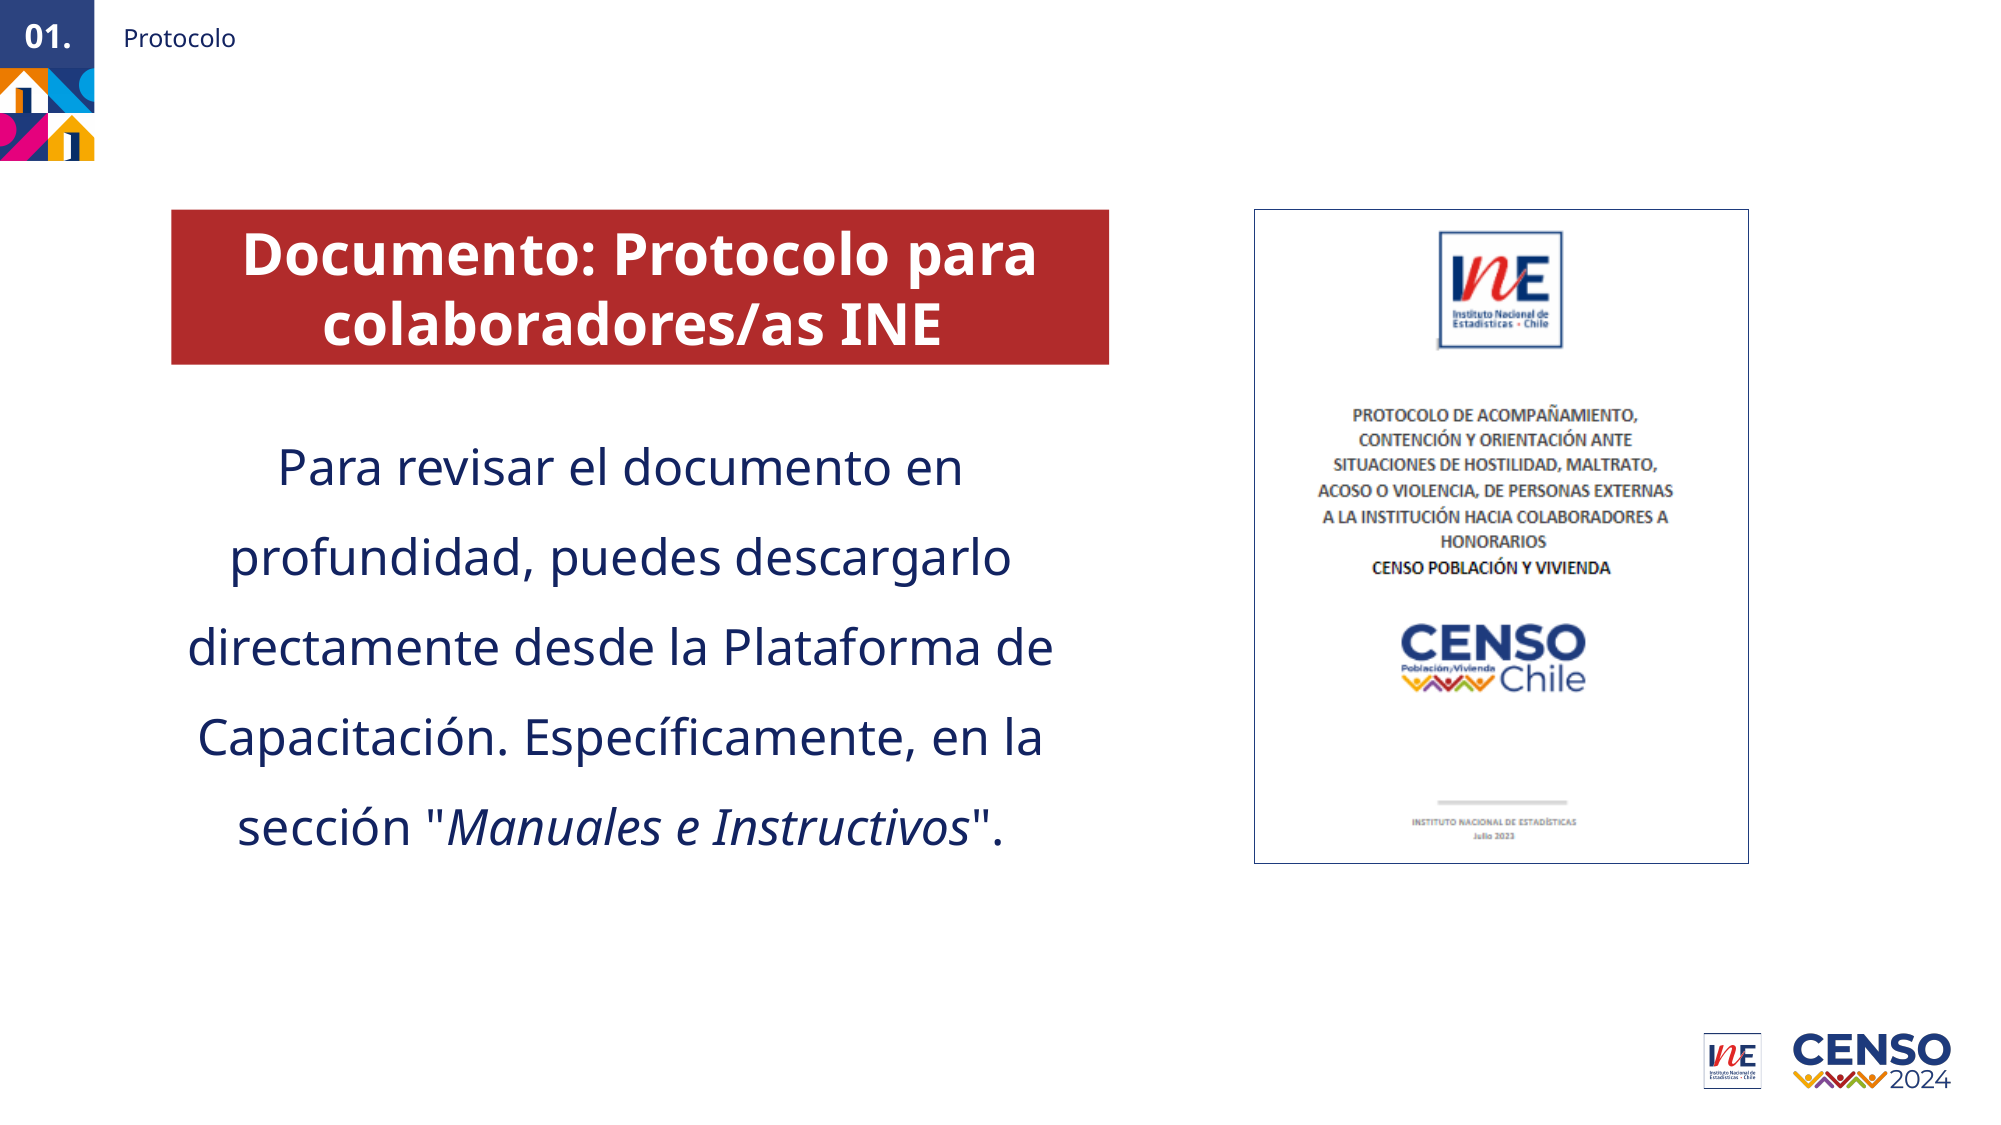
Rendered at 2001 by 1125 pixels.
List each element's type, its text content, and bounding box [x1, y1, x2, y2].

list Protocolo [123, 0, 1910, 81]
picture [1254, 209, 1749, 864]
text_box Documento: Protocolo para colaboradores/as INE [171, 209, 1110, 365]
picture [1784, 1024, 1956, 1094]
text_box Para revisar el documento en profundidad, puedes descargarlo directamente desde la Plataforma de Capacitación. Específicamente, en la sección "Manuales e Instructivos". [123, 307, 1120, 863]
picture [0, 68, 94, 161]
list 01. [0, 9, 96, 66]
